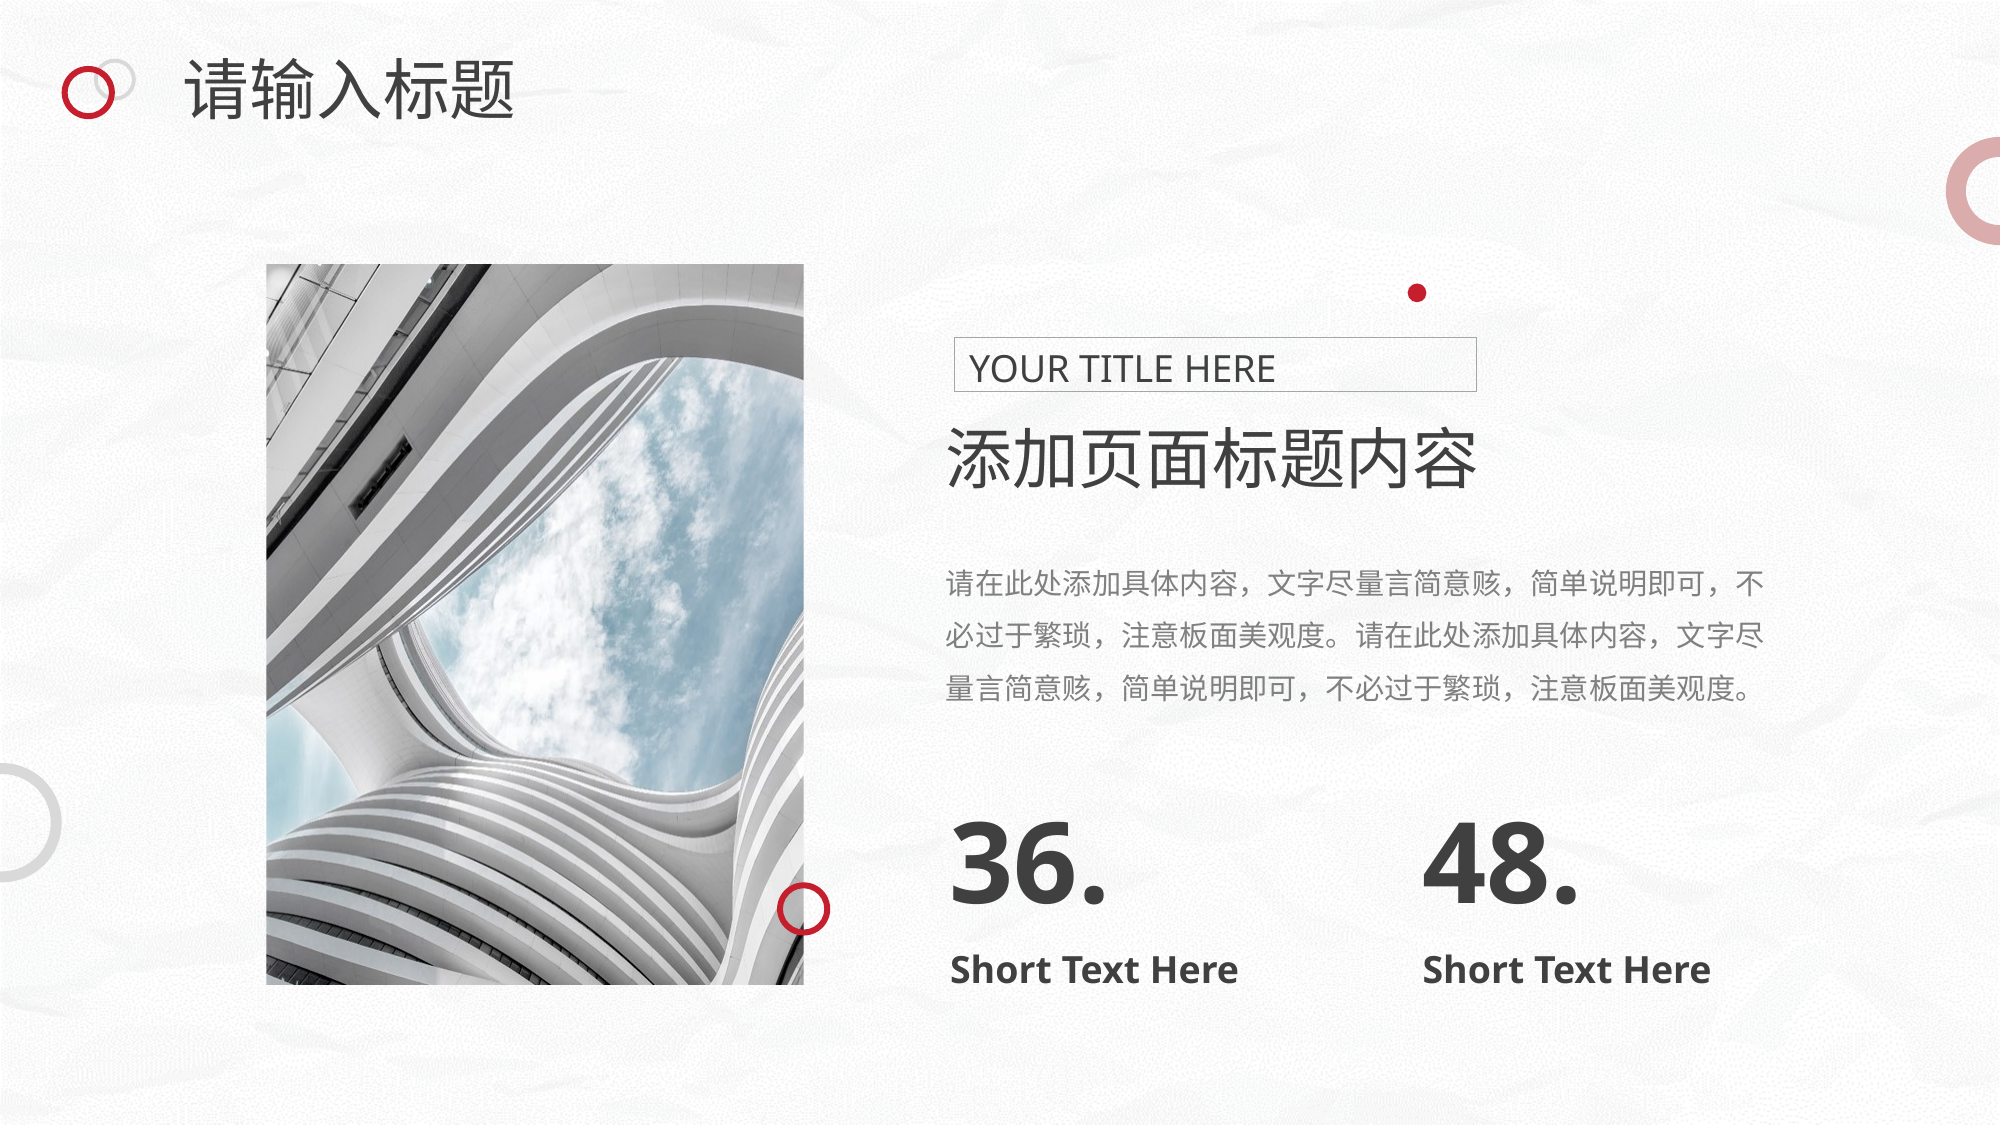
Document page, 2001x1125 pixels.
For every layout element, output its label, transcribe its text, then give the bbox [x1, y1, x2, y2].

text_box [0, 0, 2000, 1125]
text_box 添加页面标题内容 [930, 409, 1495, 505]
text_box [1944, 135, 2000, 247]
text_box [0, 762, 63, 884]
text_box [776, 881, 832, 937]
text_box 请在此处添加具体内容，文字尽量言简意赅，简单说明即可，不必过于繁琐，注意板面美观度。请在此处添加具体内容，文字尽量言简意赅，简单说明即可，不必过于繁琐，注意板面美观度。 [930, 540, 1792, 713]
text_box 48. [1407, 784, 1780, 934]
text_box Short Text Here [935, 938, 1284, 999]
text_box Short Text Here [1407, 938, 1756, 999]
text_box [61, 58, 136, 120]
text_box 36. [935, 784, 1308, 934]
text_box [1406, 282, 1428, 304]
text_box [266, 264, 804, 985]
text_box YOUR TITLE HERE [954, 337, 1477, 392]
text_box 请输入标题 [168, 40, 532, 136]
